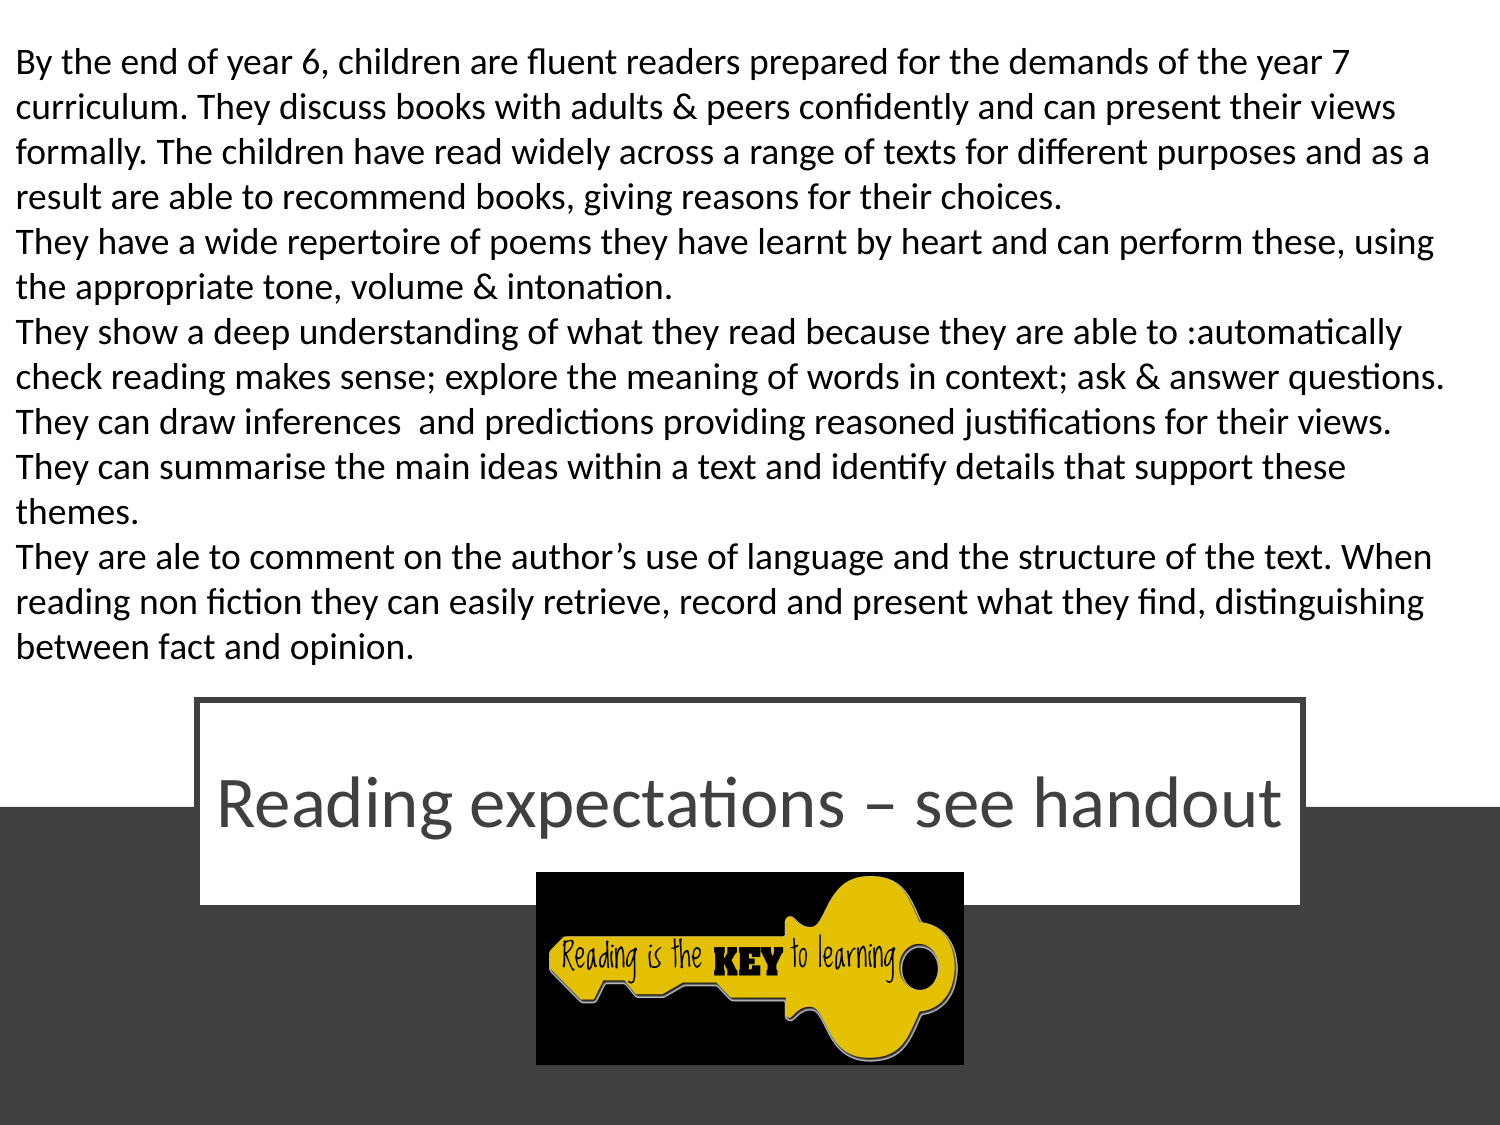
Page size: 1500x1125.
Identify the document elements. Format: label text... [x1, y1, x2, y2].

picture [536, 872, 964, 1066]
text_box [0, 805, 1500, 1125]
text_box By the end of year 6, children are fluent readers prepared for the demands of the year 7 curriculum. They discuss books with adults & peers confidently and can present their views formally. The children have read widely across a range of texts for different purposes and as a result are able to recommend books, giving reasons for their choices. They have a wide repertoire of poems they have learnt by heart and can perform these, using the appropriate tone, volume & intonation. They show a deep understanding of what they read because they are able to :automatically check reading makes sense; explore the meaning of words in context; ask & answer questions. They can draw inferences and predictions providing reasoned justifications for their views. They can summarise the main ideas within a text and identify details that support these themes. They are ale to comment on the author’s use of language and the structure of the text. When reading non fiction they can easily retrieve, record and present what they find, distinguishing between fact and opinion. [0, 29, 1483, 720]
title Reading expectations – see handout [196, 720, 1304, 908]
